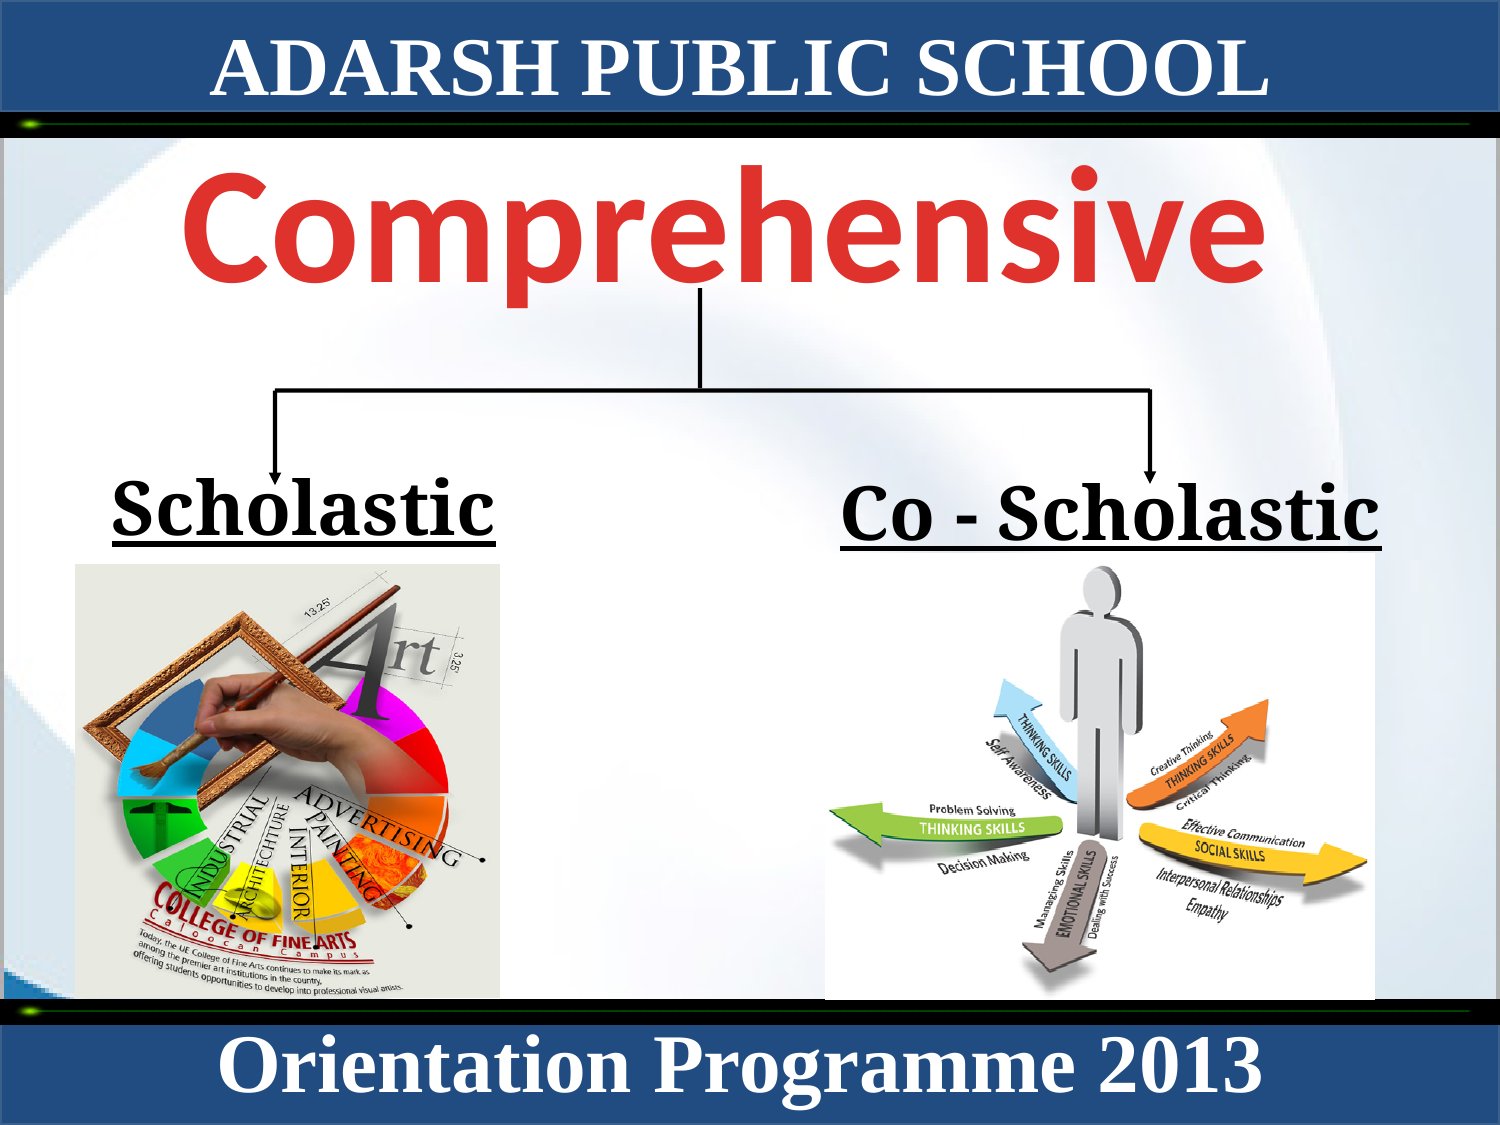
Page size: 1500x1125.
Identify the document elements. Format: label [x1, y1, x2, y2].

text_box [0, 4, 1500, 1119]
text_box [0, 0, 1500, 4]
